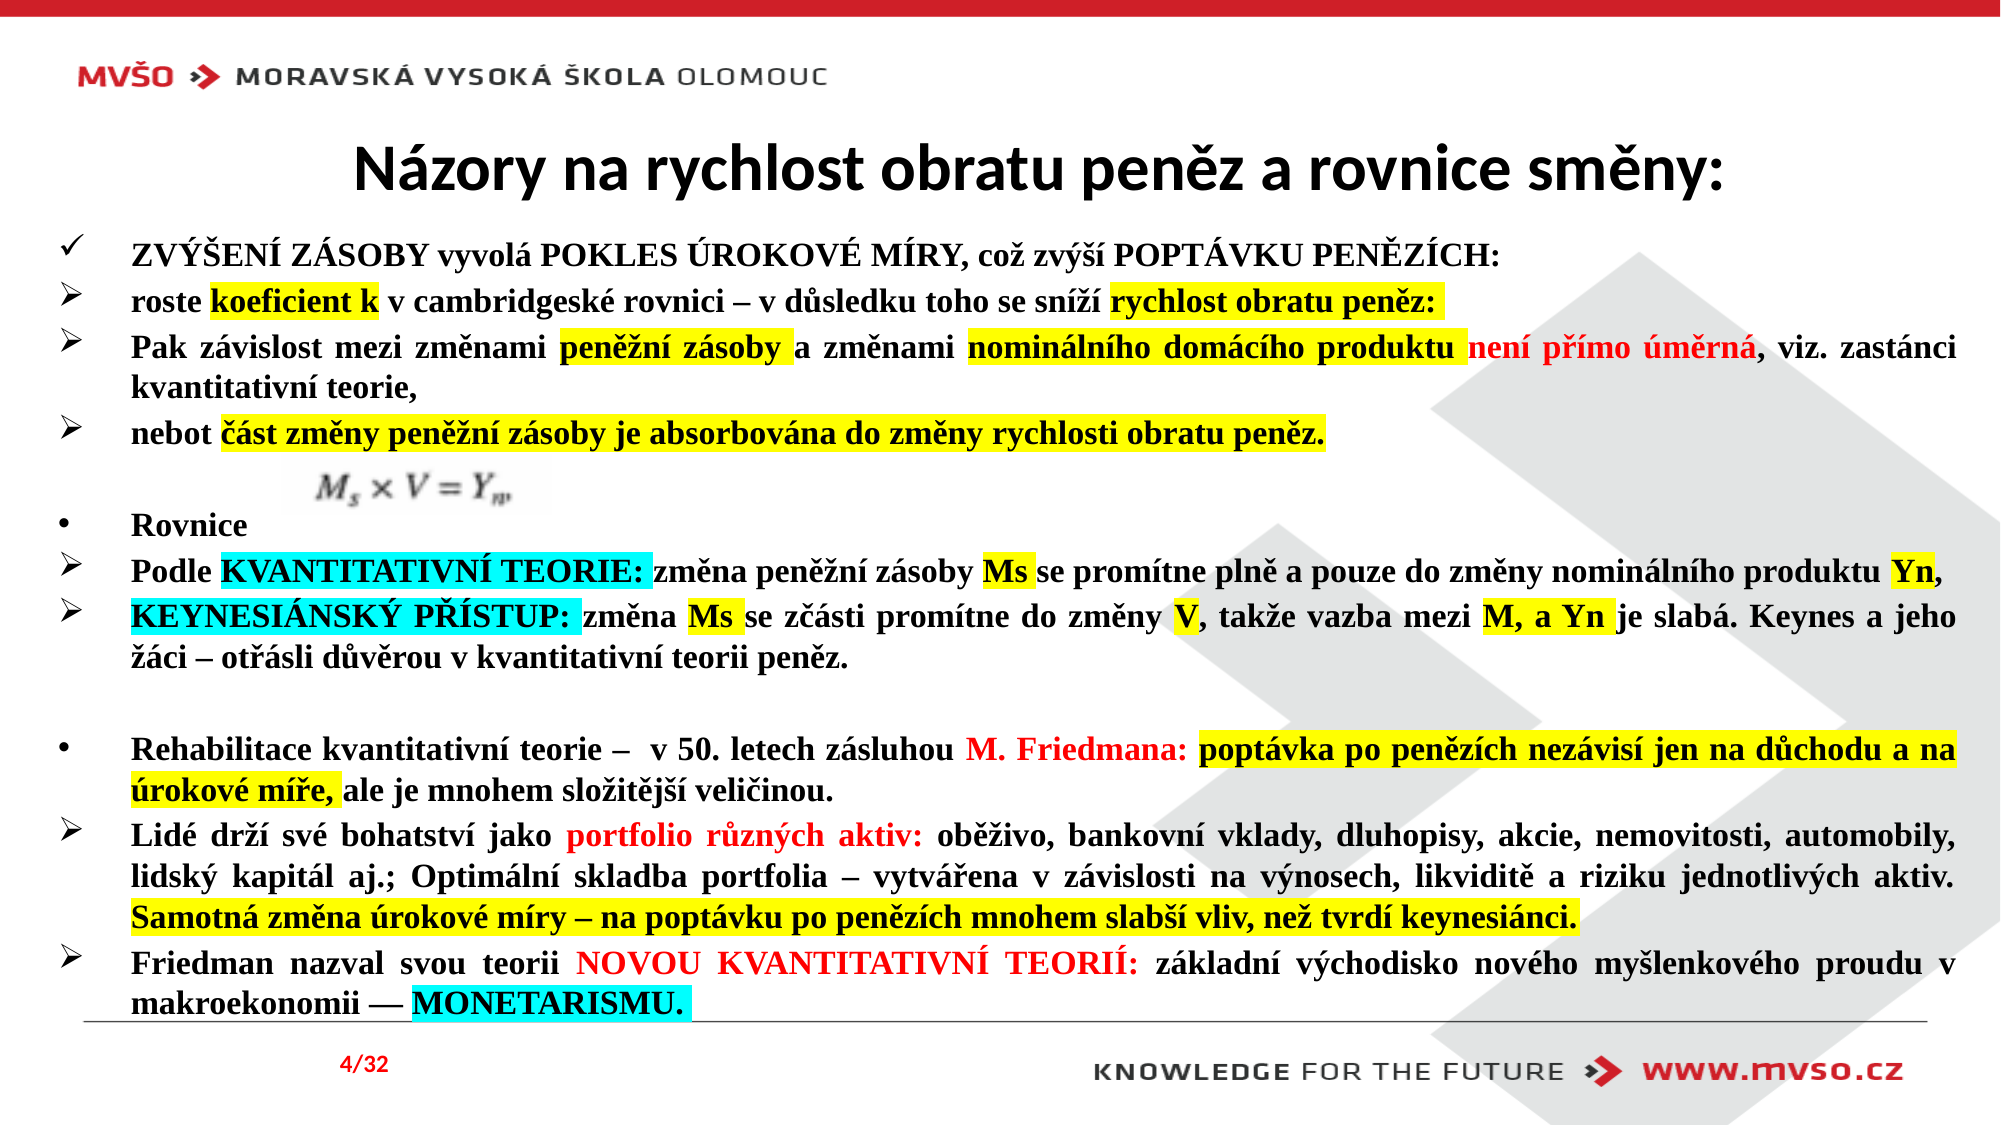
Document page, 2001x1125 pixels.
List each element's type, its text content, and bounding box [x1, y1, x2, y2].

list ZVÝŠENÍ ZÁSOBY vyvolá POKLES ÚROKOVÉ MÍRY, což zvýší POPTÁVKU PENĚZÍCH: roste koeficient k v cambridgeské rovnici – v důsledku toho se sníží rychlost obratu peněz: Pak závislost mezi změnami peněžní zásoby a změnami nominálního domácího produktu není přímo úměrná, viz. zastánci kvantitativní teorie, nebot část změny peněžní zásoby je absorbována do změny rychlosti obratu peněz. Rovnice Podle KVANTITATIVNÍ TEORIE: změna peněžní zásoby Ms se promítne plně a pouze do změny nominálního produktu Yn, KEYNESIÁNSKÝ PŘÍSTUP: změna Ms se zčásti promítne do změny V, takže vazba mezi M, a Yn je slabá. Keynes a jeho žáci – otřásli důvěrou v kvantitativní teorii peněz. Rehabilitace kvantitativní teorie – v 50. letech zásluhou M. Friedmana: poptávka po penězích nezávisí jen na důchodu a na úrokové míře, ale je mnohem složitější veličinou. Lidé drží své bohatství jako portfolio různých aktiv: oběživo, bankovní vklady, dluhopisy, akcie, nemovitosti, automobily, lidský kapitál aj.; Optimální skladba portfolia – vytvářena v závislosti na výnosech, likviditě a riziku jednotlivých aktiv. Samotná změna úrokové míry – na poptávku po penězích mnohem slabší vliv, než tvrdí keynesiánci. Friedman nazval svou teorii NOVOU KVANTITATIVNÍ TEORIÍ: základní východisko nového myšlenkového proudu v makroekonomii — MONETARISMU. [43, 224, 1973, 1041]
text_box 4/32 [324, 1040, 463, 1085]
picture [0, 0, 2001, 1125]
title Názory na rychlost obratu peněz a rovnice směny: [139, 95, 1957, 234]
